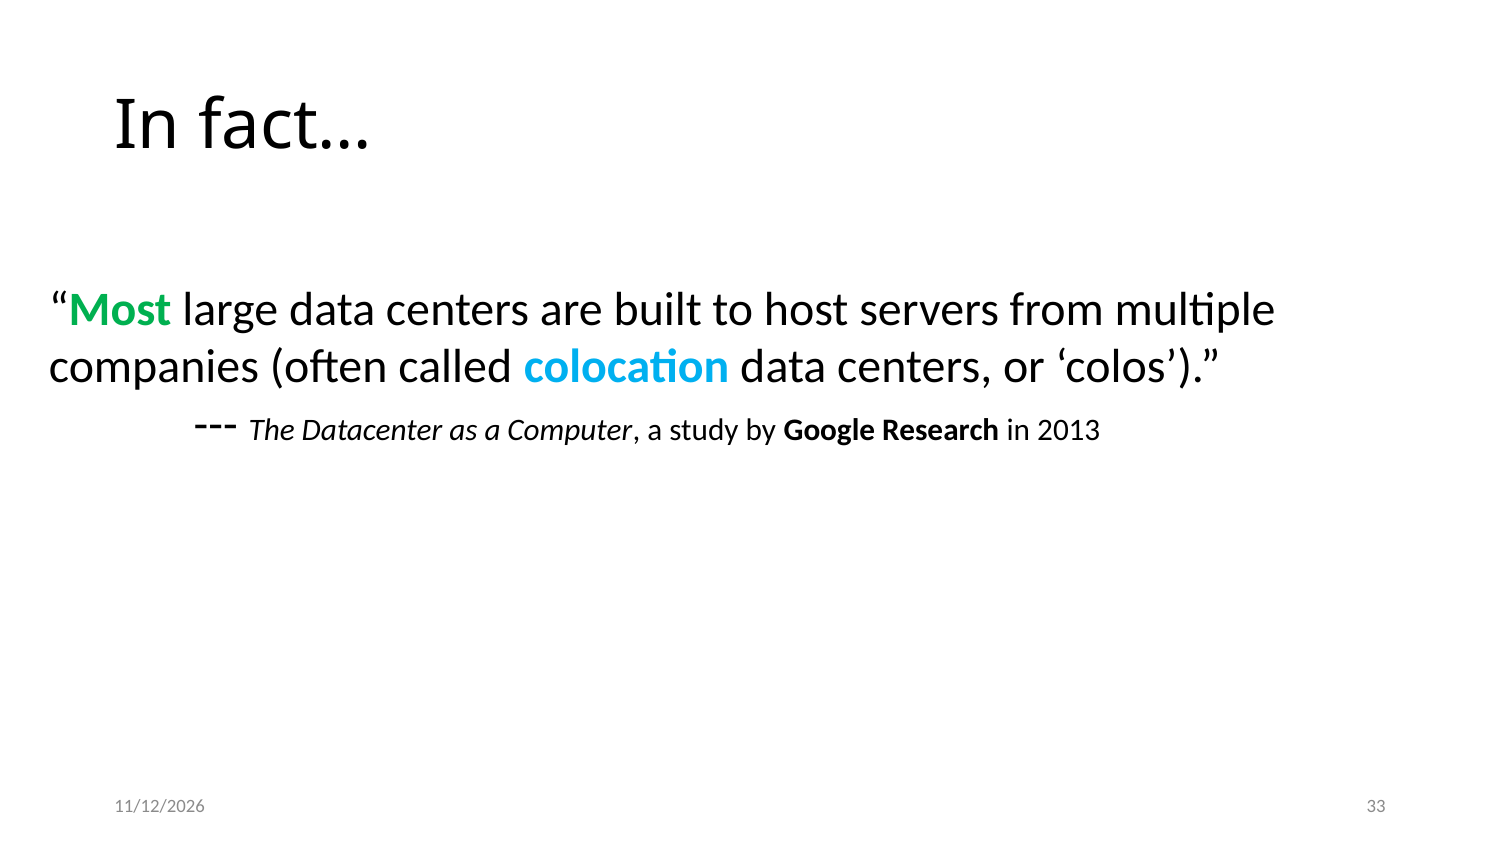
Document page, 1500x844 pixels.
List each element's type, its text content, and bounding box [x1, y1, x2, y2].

slide_number 33 [1059, 782, 1397, 827]
title In fact… [103, 44, 1397, 208]
text_box “Most large data centers are built to host servers from multiple companies (often called colocation data centers, or ‘colos’).” --- The Datacenter as a Computer, a study by Google Research in 2013 [37, 271, 1475, 456]
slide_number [103, 782, 441, 827]
